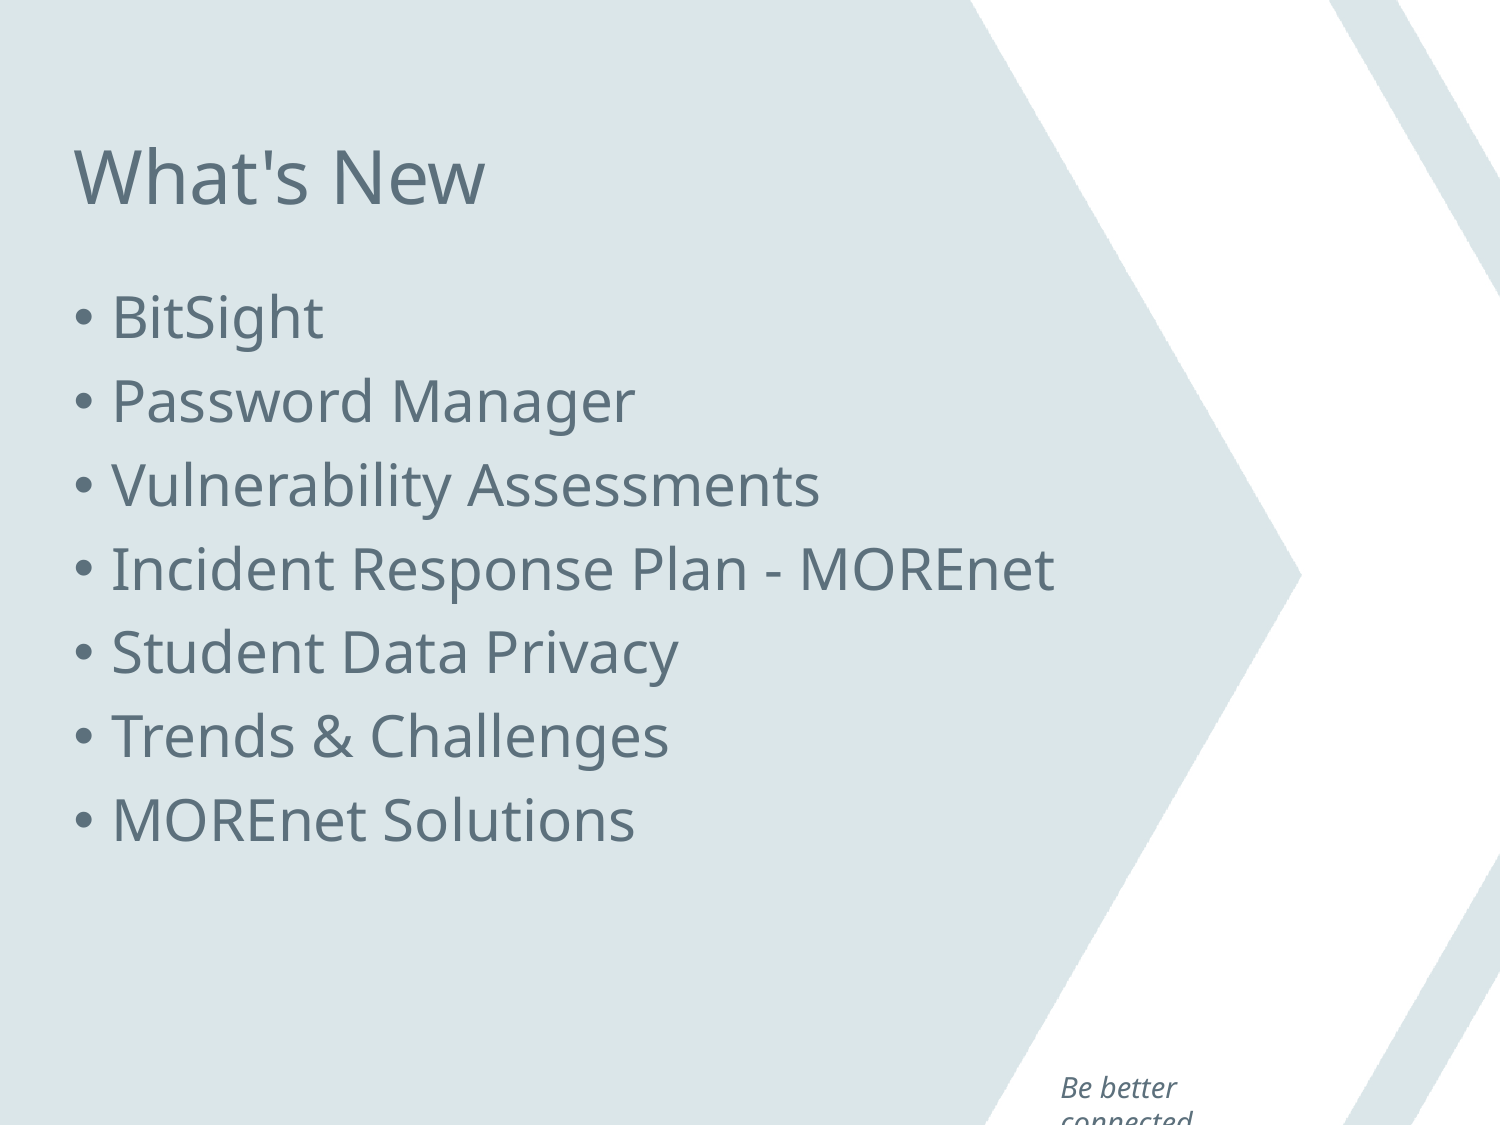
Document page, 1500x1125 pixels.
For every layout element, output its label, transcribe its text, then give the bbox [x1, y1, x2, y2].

picture [1179, 1119, 1187, 1125]
picture [1095, 1119, 1103, 1125]
picture [1077, 1119, 1085, 1125]
picture [1112, 1119, 1120, 1125]
title What's New [58, 132, 985, 230]
picture [0, 0, 1500, 1125]
list BitSight Password Manager Vulnerability Assessments Incident Response Plan - MOREnet Student Data Privacy Trends & Challenges MOREnet Solutions [58, 280, 1335, 957]
